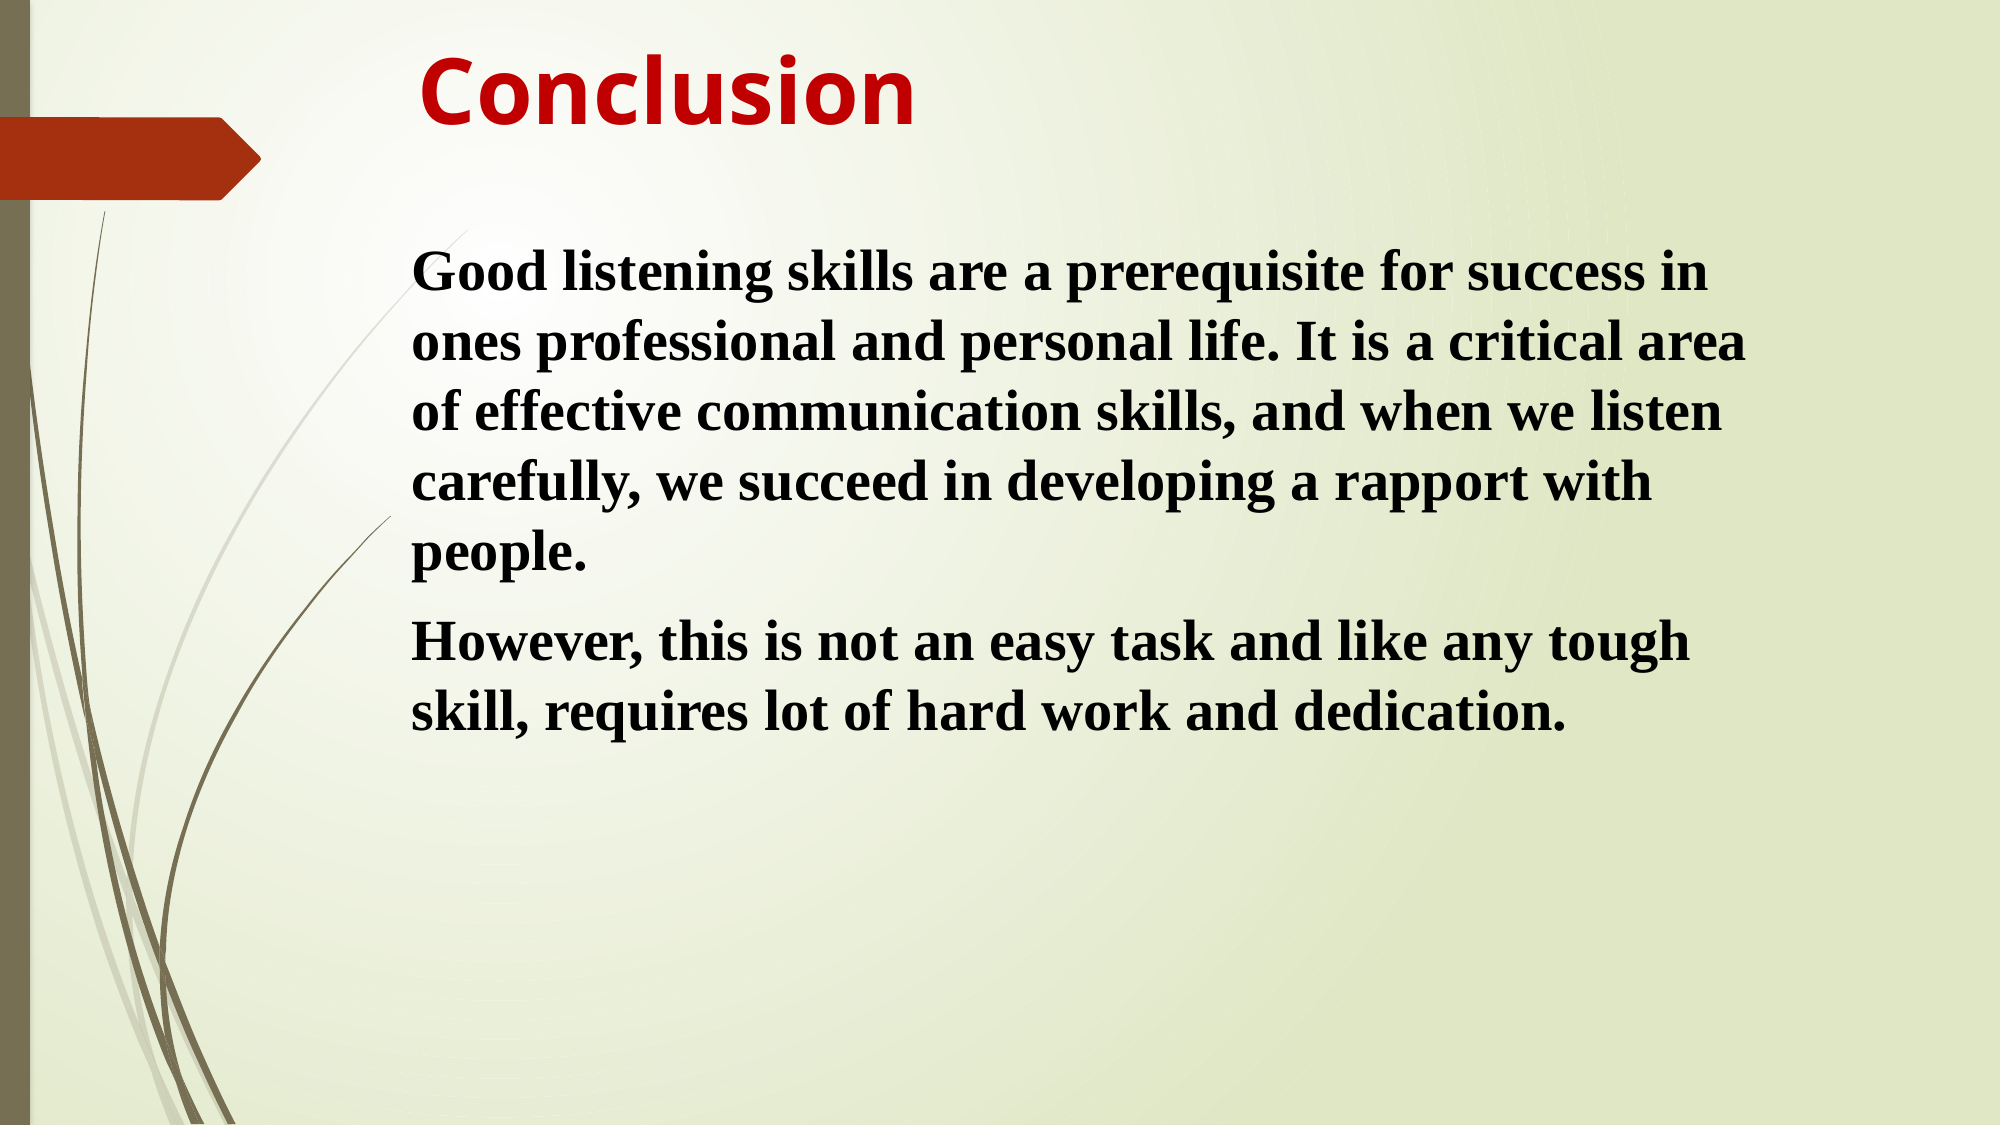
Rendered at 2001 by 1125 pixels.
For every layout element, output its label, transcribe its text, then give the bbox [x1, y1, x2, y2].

title Conclusion [402, 24, 1020, 188]
list Good listening skills are a prerequisite for success in ones professional and personal life. It is a critical area of effective communication skills, and when we listen carefully, we succeed in developing a rapport with people. However, this is not an easy task and like any tough skill, requires lot of hard work and dedication. [340, 224, 1820, 928]
